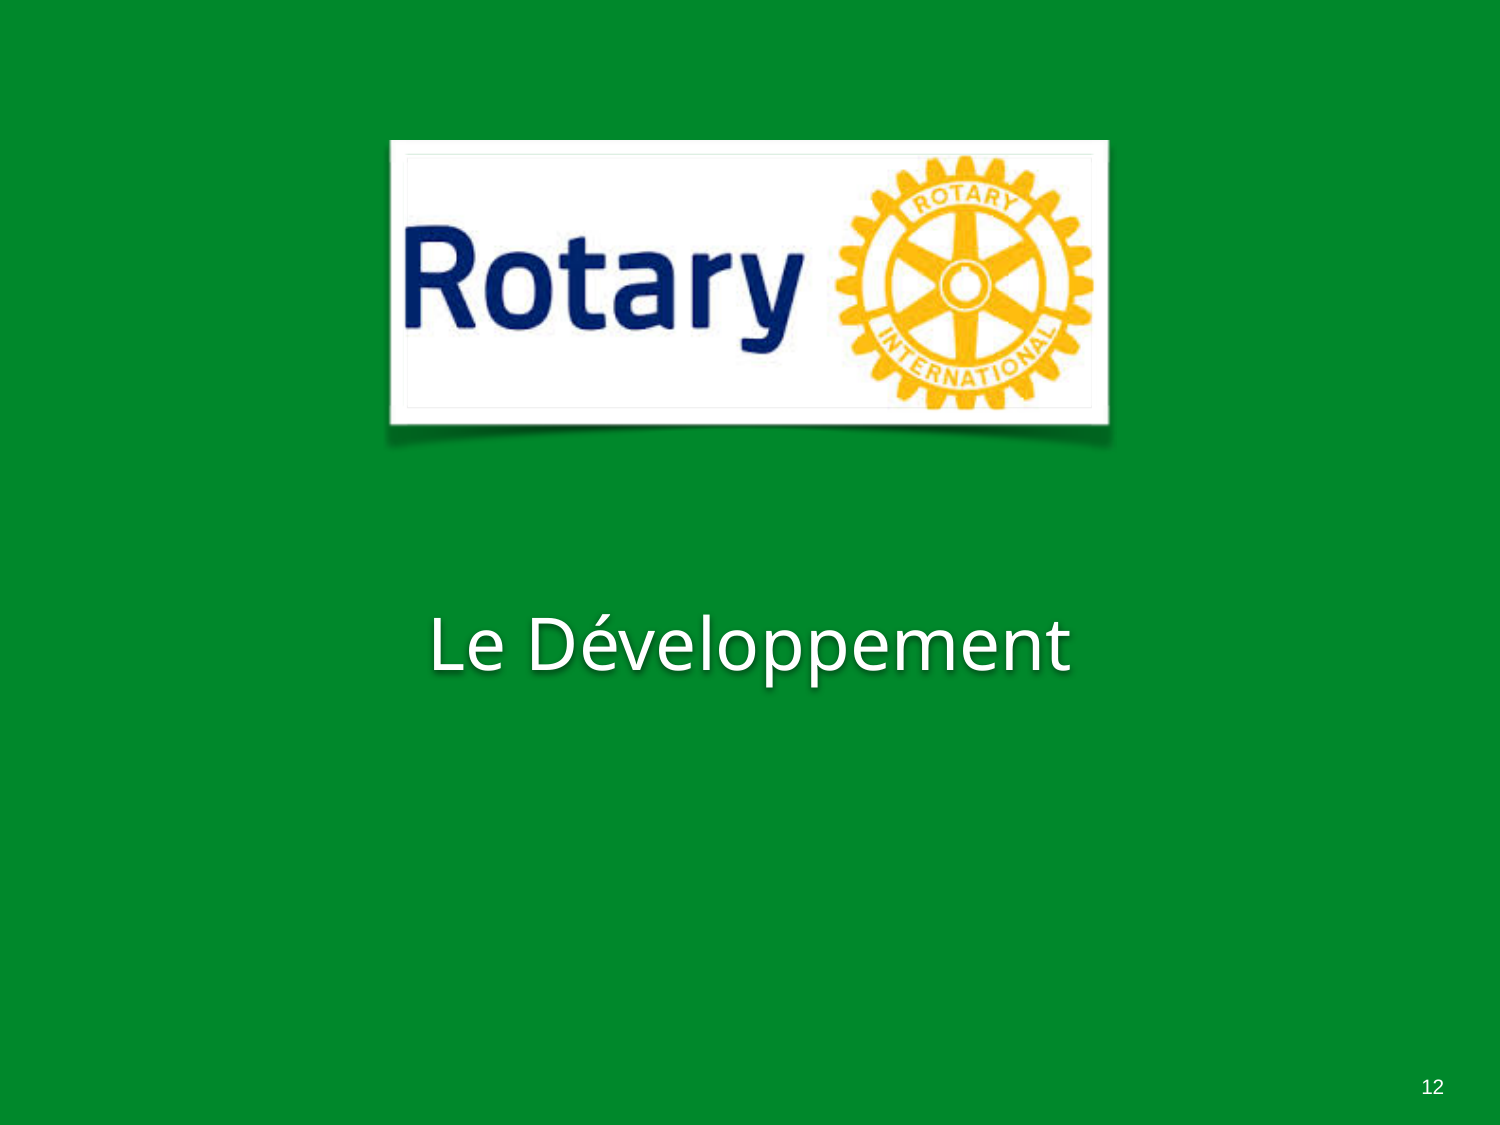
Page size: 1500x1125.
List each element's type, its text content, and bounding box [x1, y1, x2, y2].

slide_number 12 [1412, 1067, 1451, 1102]
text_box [383, 140, 1117, 456]
text_box Le Développement [427, 597, 1073, 686]
